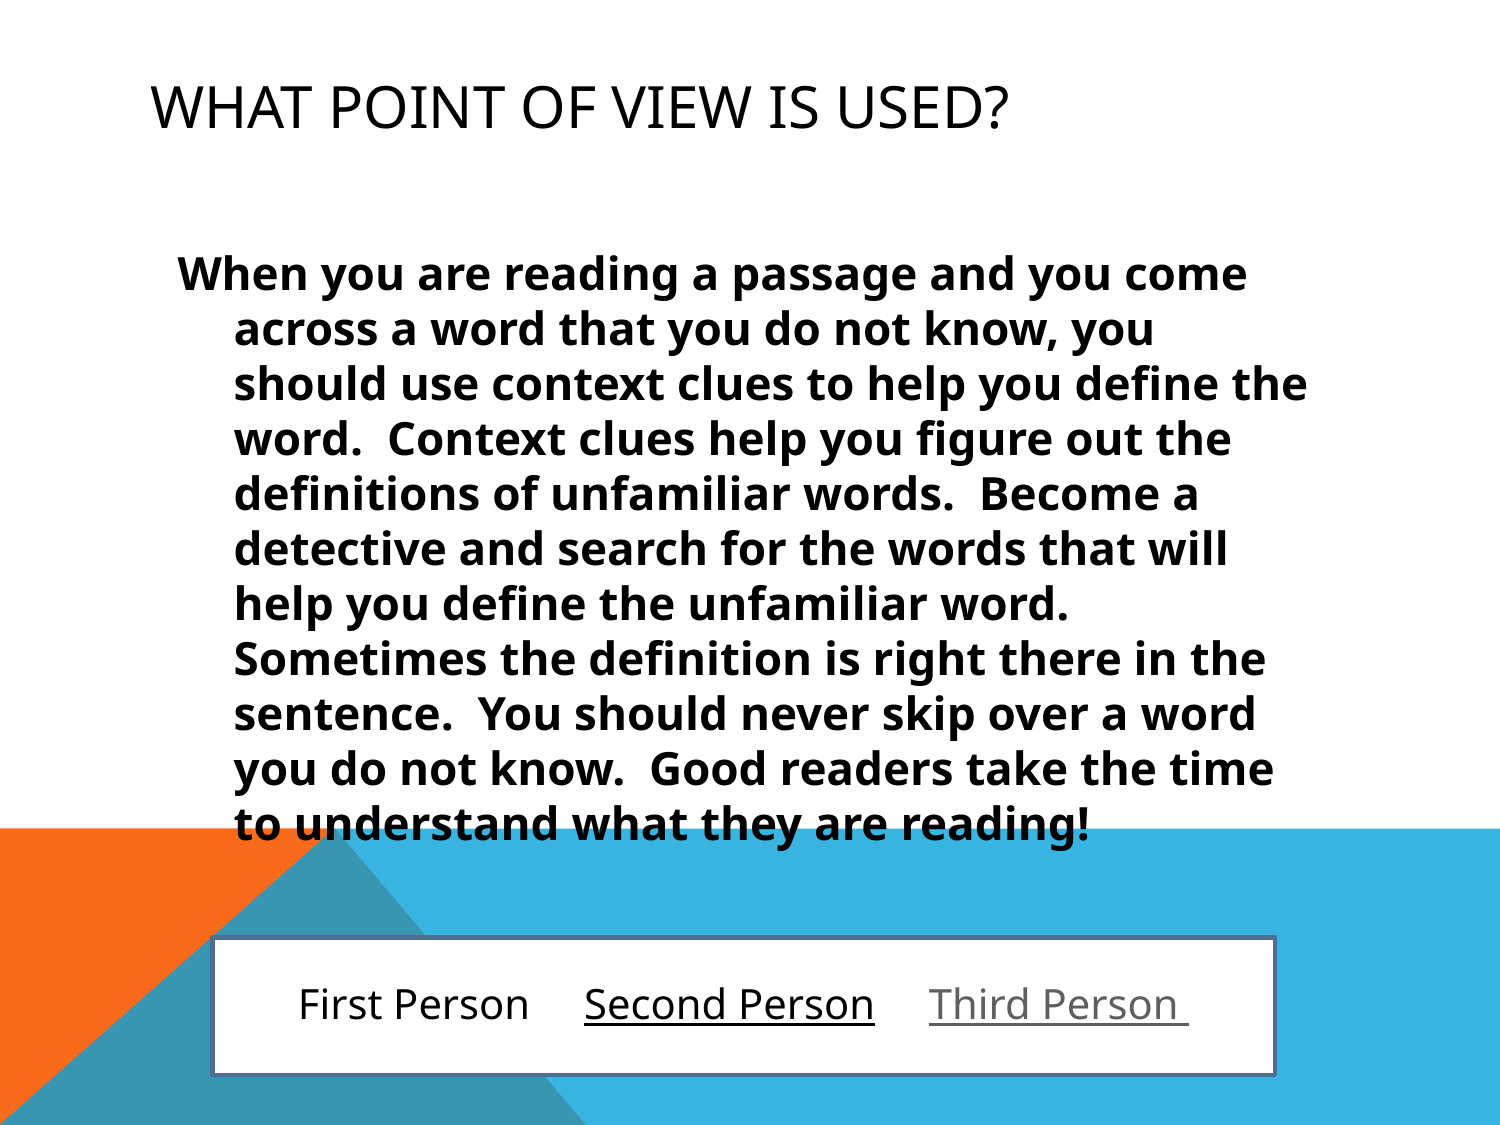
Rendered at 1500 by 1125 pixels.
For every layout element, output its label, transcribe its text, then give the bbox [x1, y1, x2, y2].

title What point of view is used? [135, 60, 1369, 150]
text_box First Person Second Person Third Person [210, 935, 1277, 1077]
list When you are reading a passage and you come across a word that you do not know, you should use context clues to help you define the word. Context clues help you figure out the definitions of unfamiliar words. Become a detective and search for the words that will help you define the unfamiliar word. Sometimes the definition is right there in the sentence. You should never skip over a word you do not know. Good readers take the time to understand what they are reading! [162, 237, 1332, 903]
